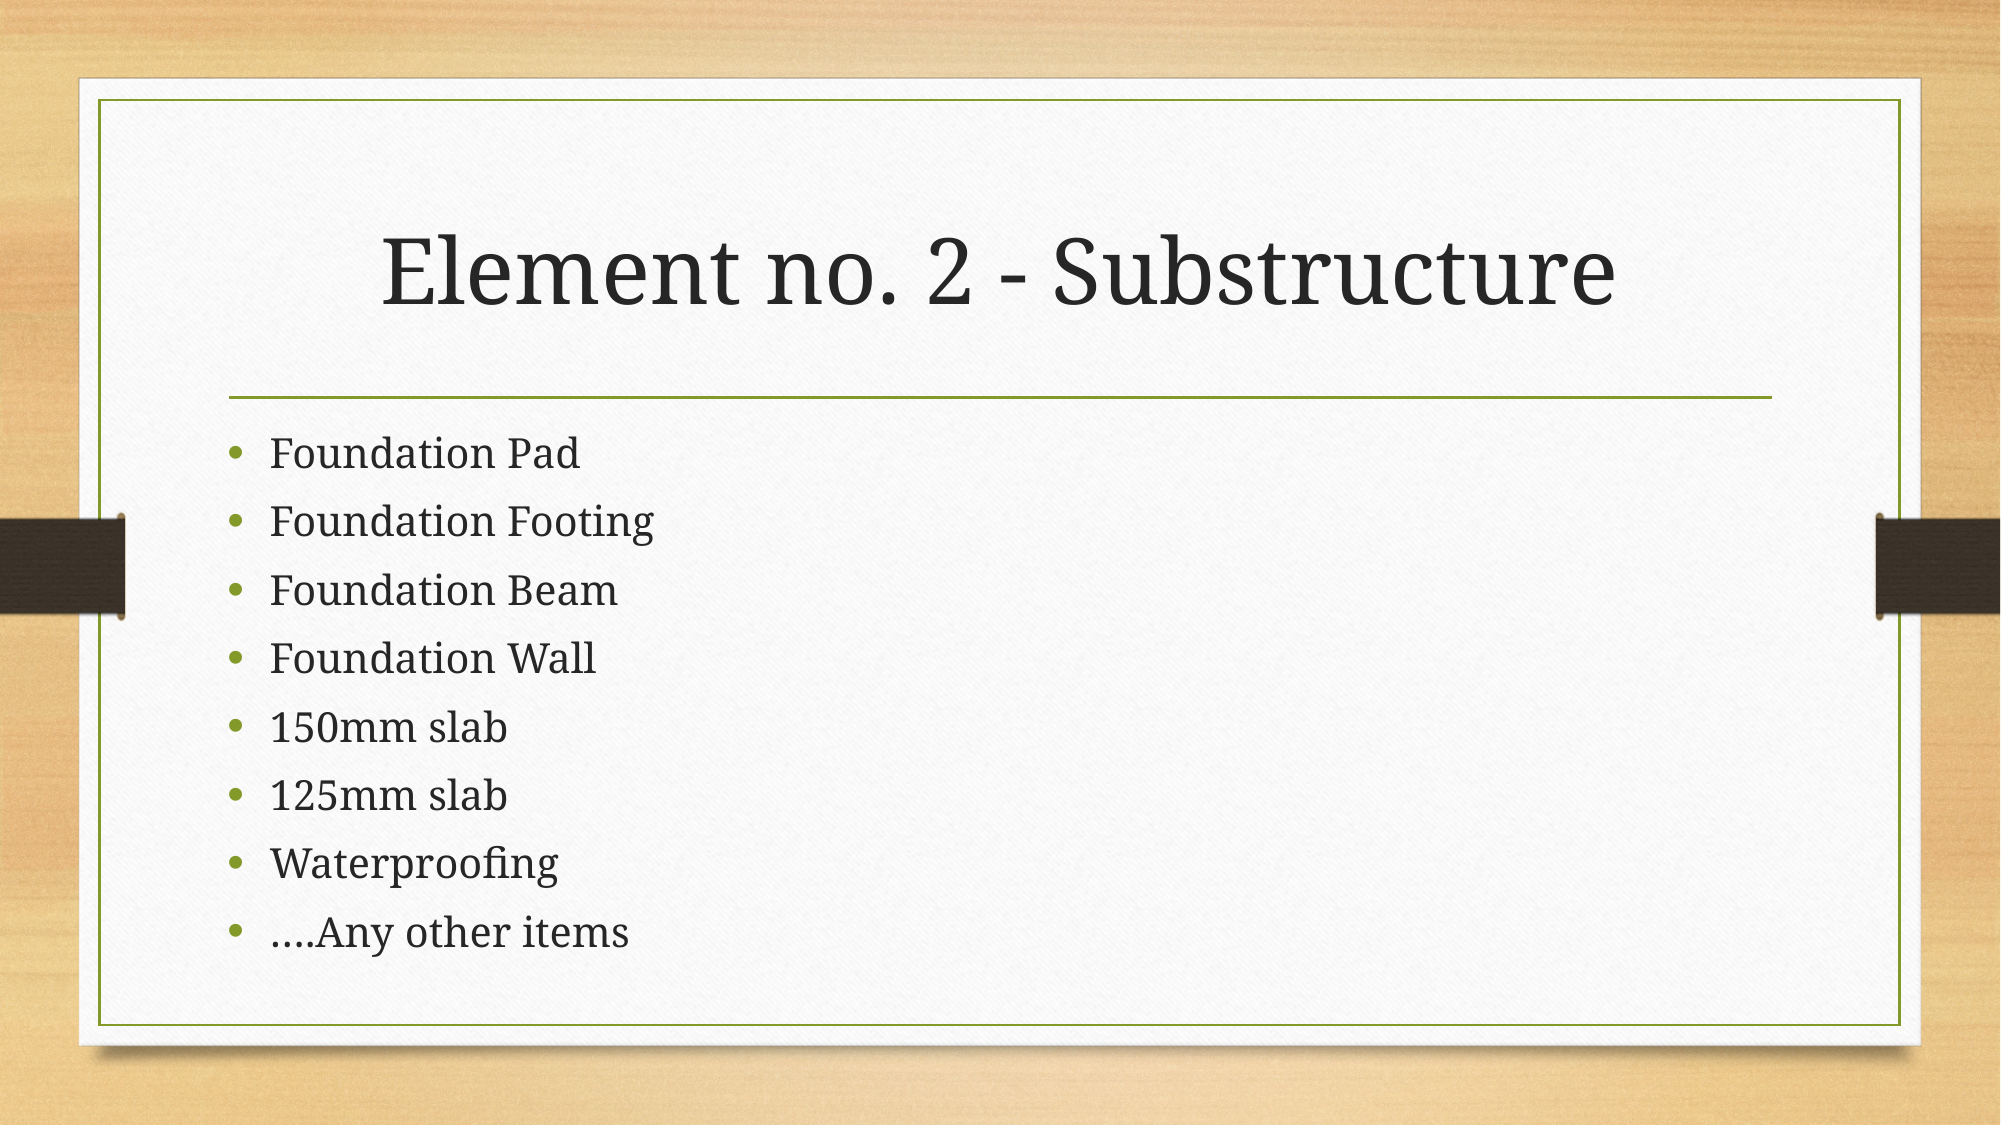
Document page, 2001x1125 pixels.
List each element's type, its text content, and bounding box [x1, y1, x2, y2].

list Foundation Pad Foundation Footing Foundation Beam Foundation Wall 150mm slab 125mm slab Waterproofing ….Any other items [212, 419, 1788, 964]
picture [0, 0, 2001, 1125]
title Element no. 2 - Substructure [212, 161, 1788, 375]
